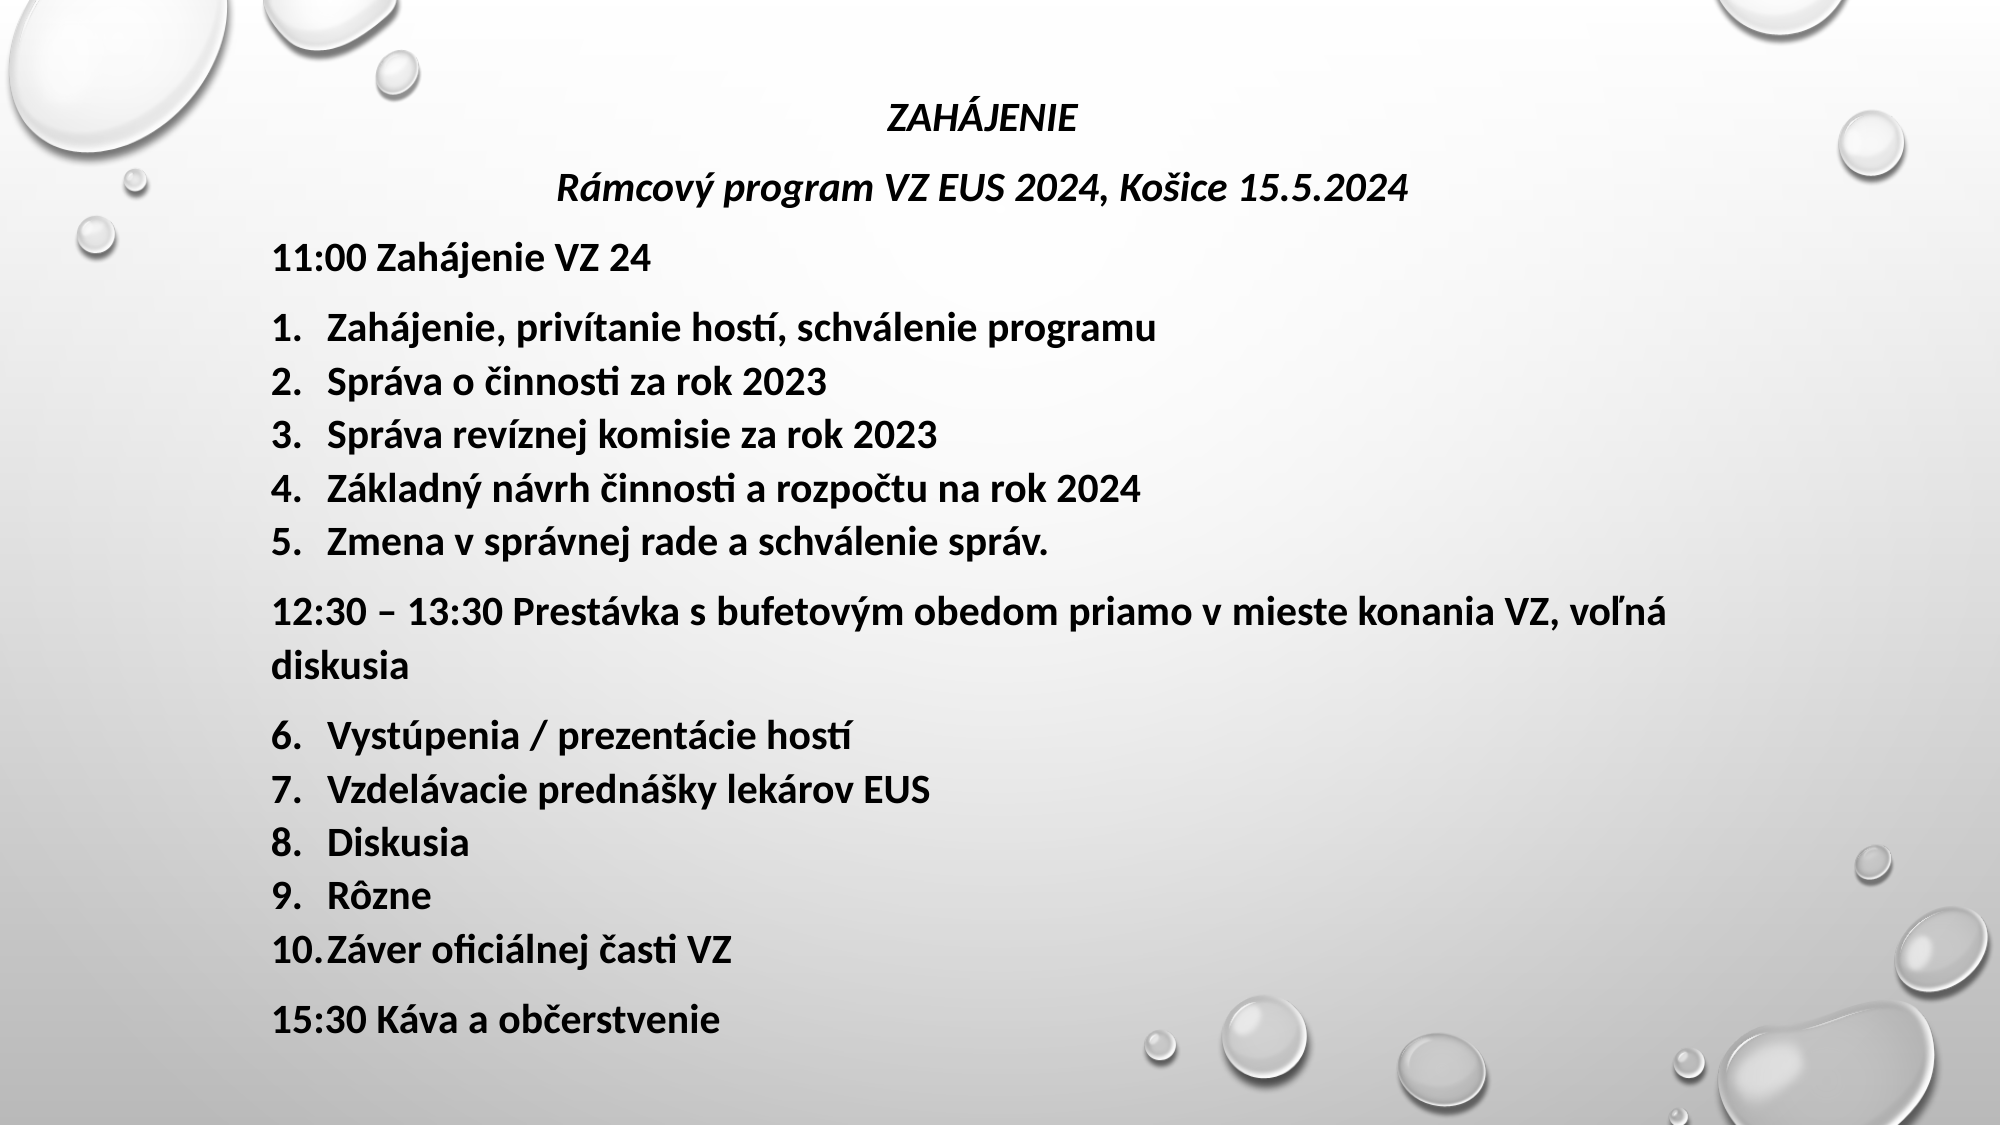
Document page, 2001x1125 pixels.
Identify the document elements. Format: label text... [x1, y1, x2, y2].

picture [0, 0, 2000, 1125]
text_box ZAHÁJENIE Rámcový program VZ EUS 2024, Košice 15.5.2024 11:00 Zahájenie VZ 24 Zahájenie, privítanie hostí, schválenie programu Správa o činnosti za rok 2023 Správa revíznej komisie za rok 2023 Základný návrh činnosti a rozpočtu na rok 2024 Zmena v správnej rade a schválenie správ. 12:30 – 13:30 Prestávka s bufetovým obedom priamo v mieste konania VZ, voľná diskusia Vystúpenia / prezentácie hostí Vzdelávacie prednášky lekárov EUS Diskusia Rôzne Záver oficiálnej časti VZ 15:30 Káva a občerstvenie [256, 78, 1710, 1120]
